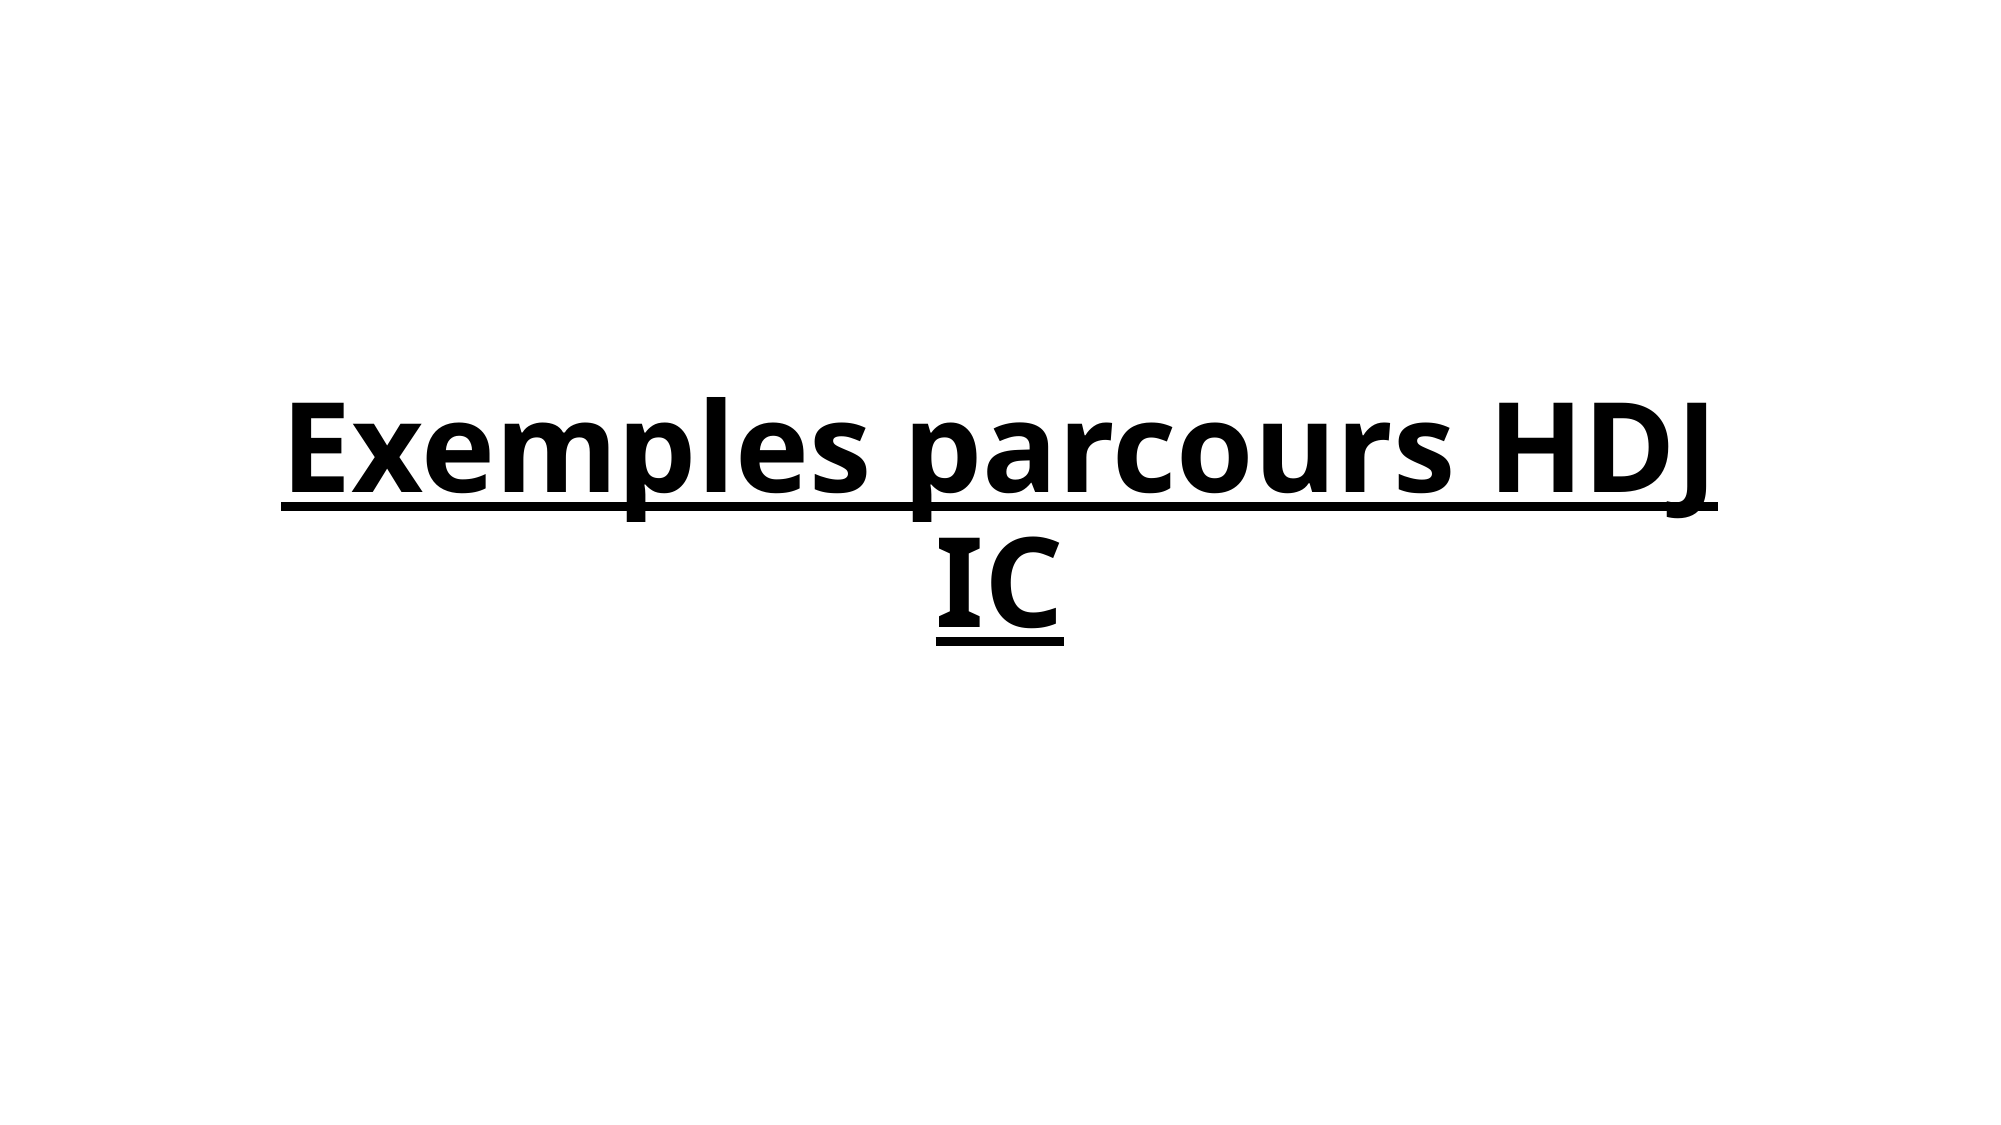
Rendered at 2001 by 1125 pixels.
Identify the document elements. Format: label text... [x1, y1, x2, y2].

title Exemples parcours HDJ IC [249, 488, 1750, 663]
